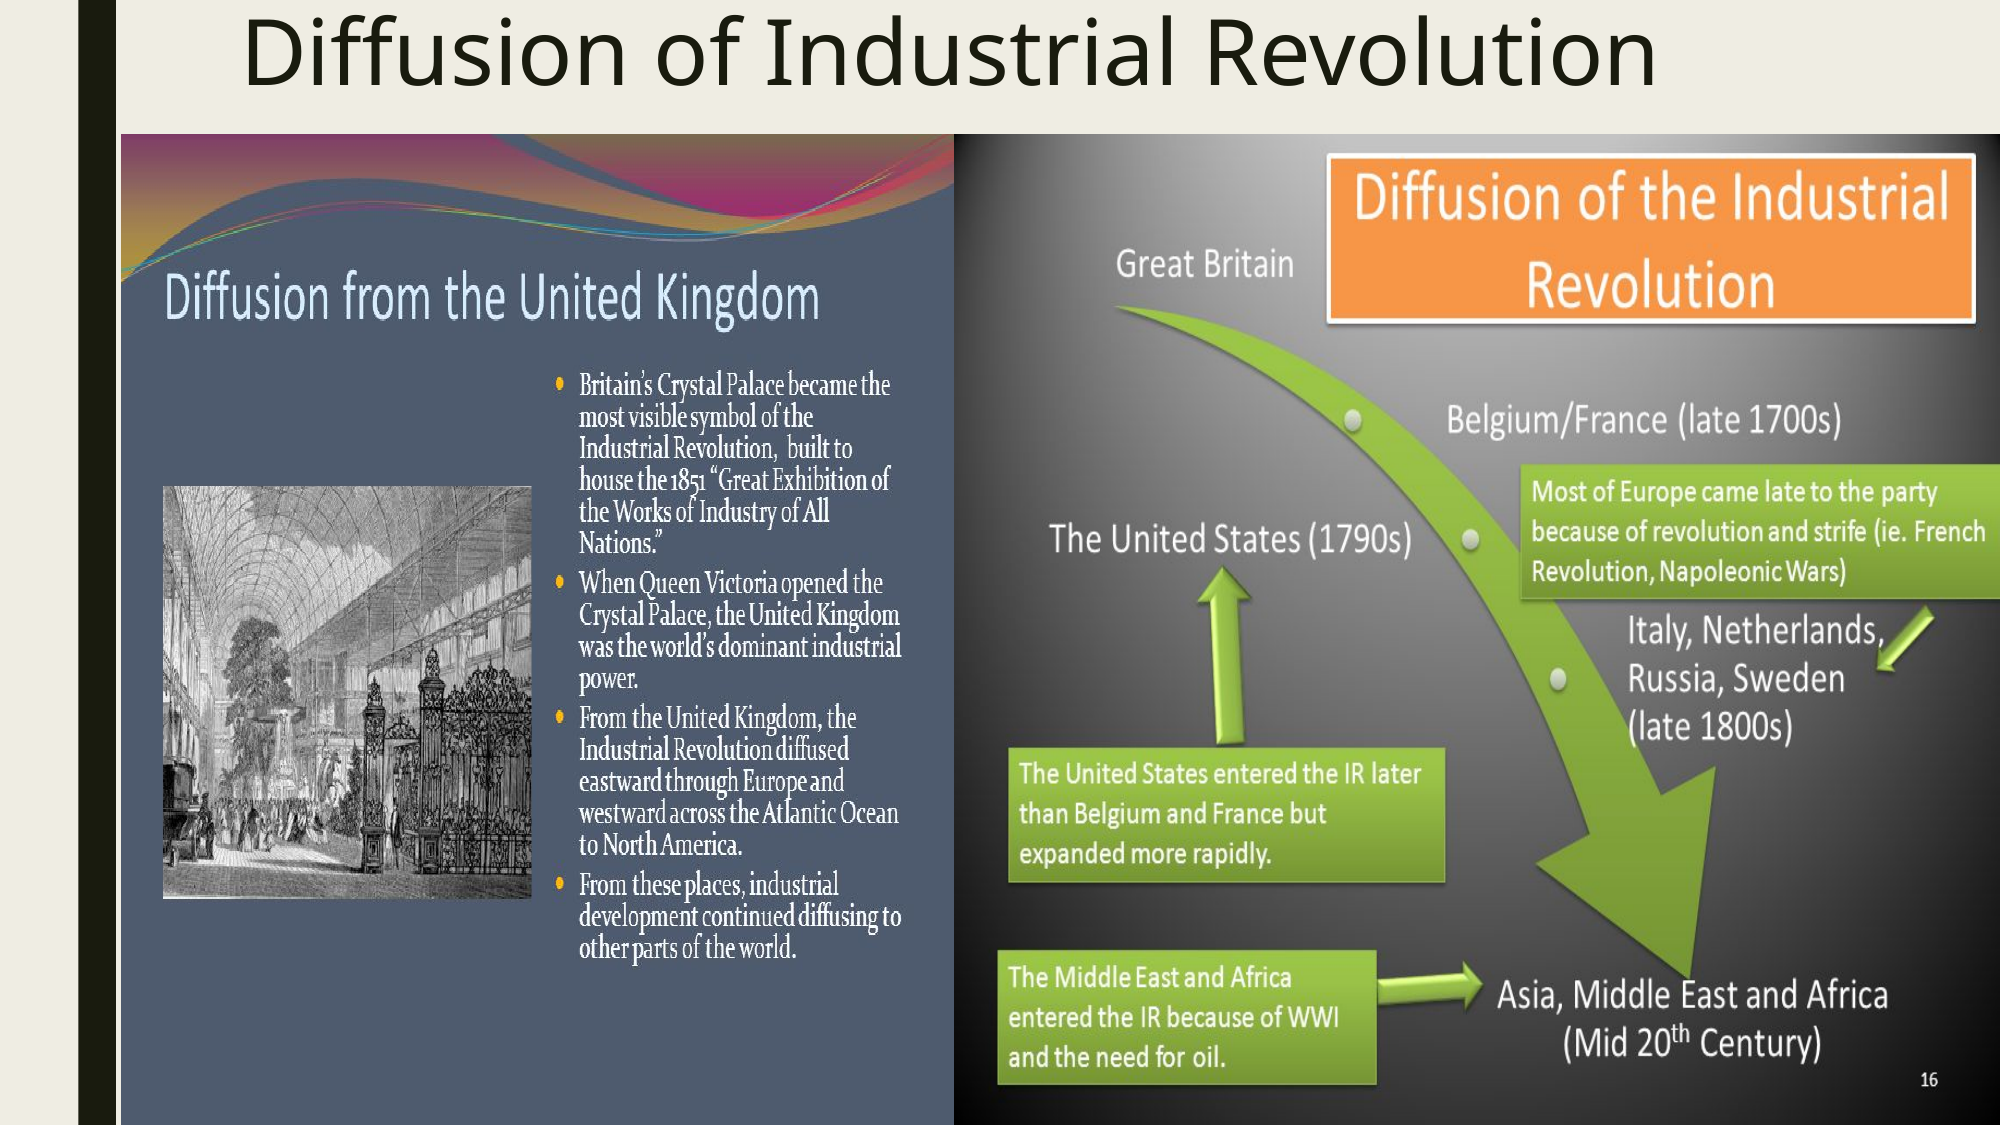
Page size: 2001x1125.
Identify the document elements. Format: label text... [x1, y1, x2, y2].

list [121, 134, 954, 1125]
title Diffusion of Industrial Revolution [225, 0, 1800, 134]
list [954, 134, 2000, 1125]
